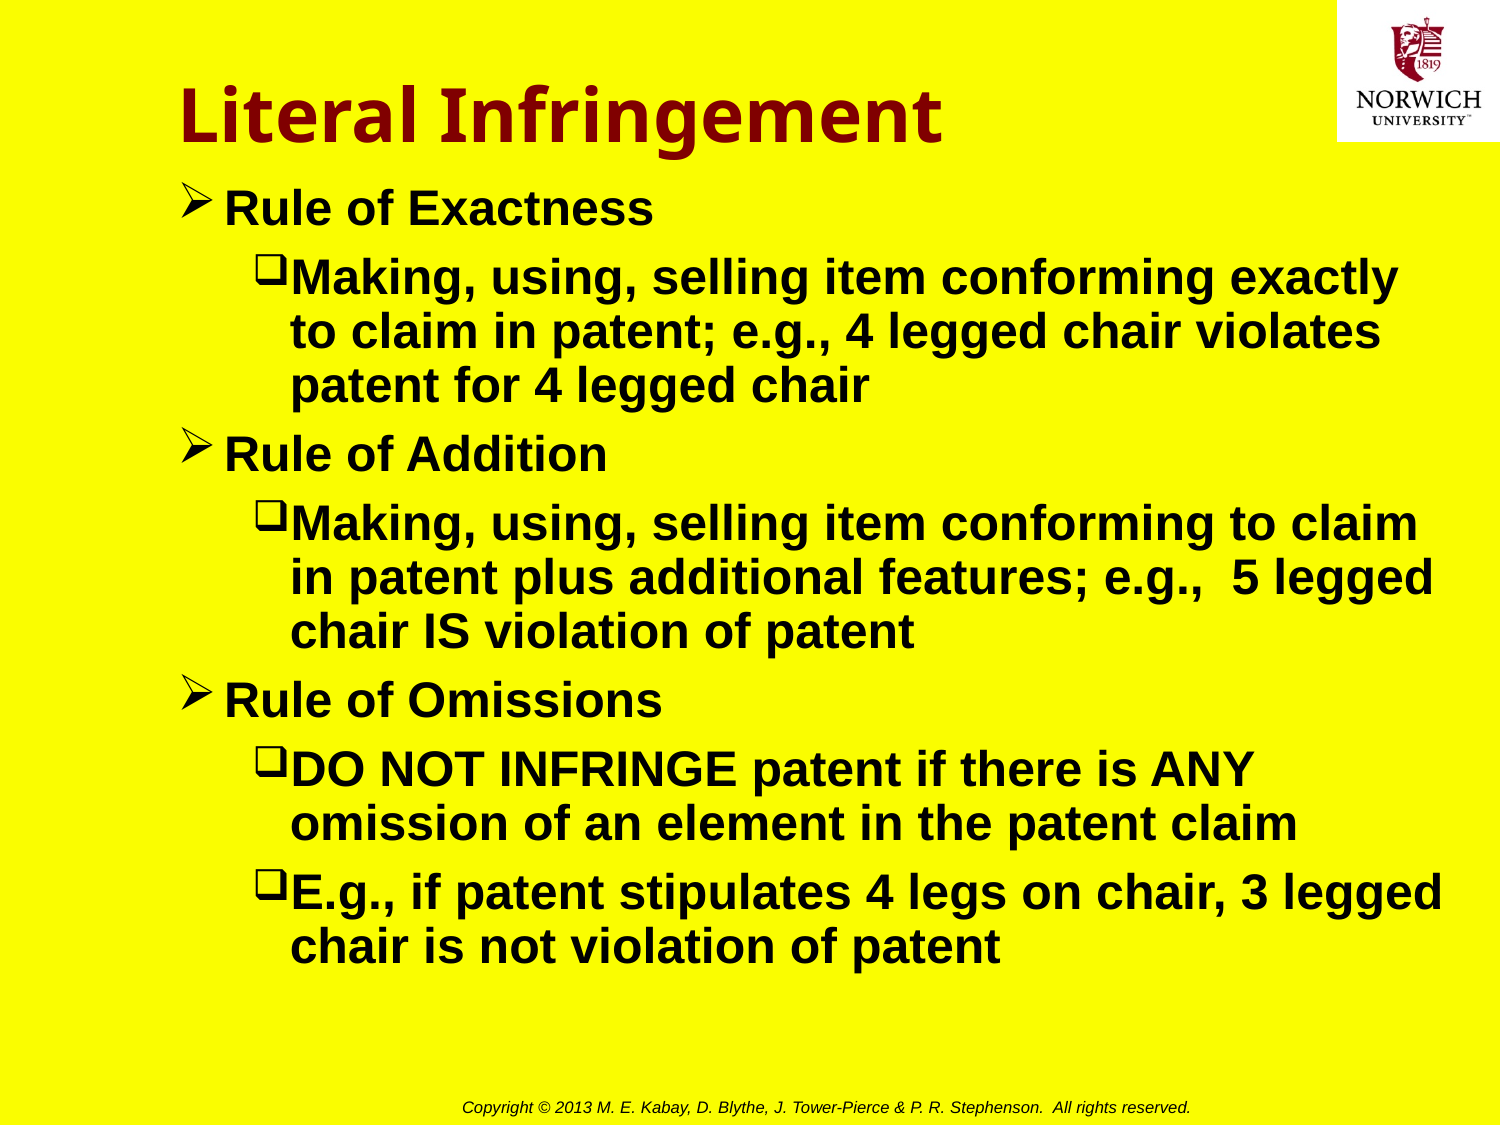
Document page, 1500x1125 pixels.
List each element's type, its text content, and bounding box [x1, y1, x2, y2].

title Literal Infringement [161, 24, 1339, 174]
list Rule of Exactness Making, using, selling item conforming exactly to claim in patent; e.g., 4 legged chair violates patent for 4 legged chair Rule of Addition Making, using, selling item conforming to claim in patent plus additional features; e.g., 5 legged chair IS violation of patent Rule of Omissions DO NOT INFRINGE patent if there is ANY omission of an element in the patent claim E.g., if patent stipulates 4 legs on chair, 3 legged chair is not violation of patent [161, 174, 1463, 1038]
picture [1337, 0, 1500, 142]
